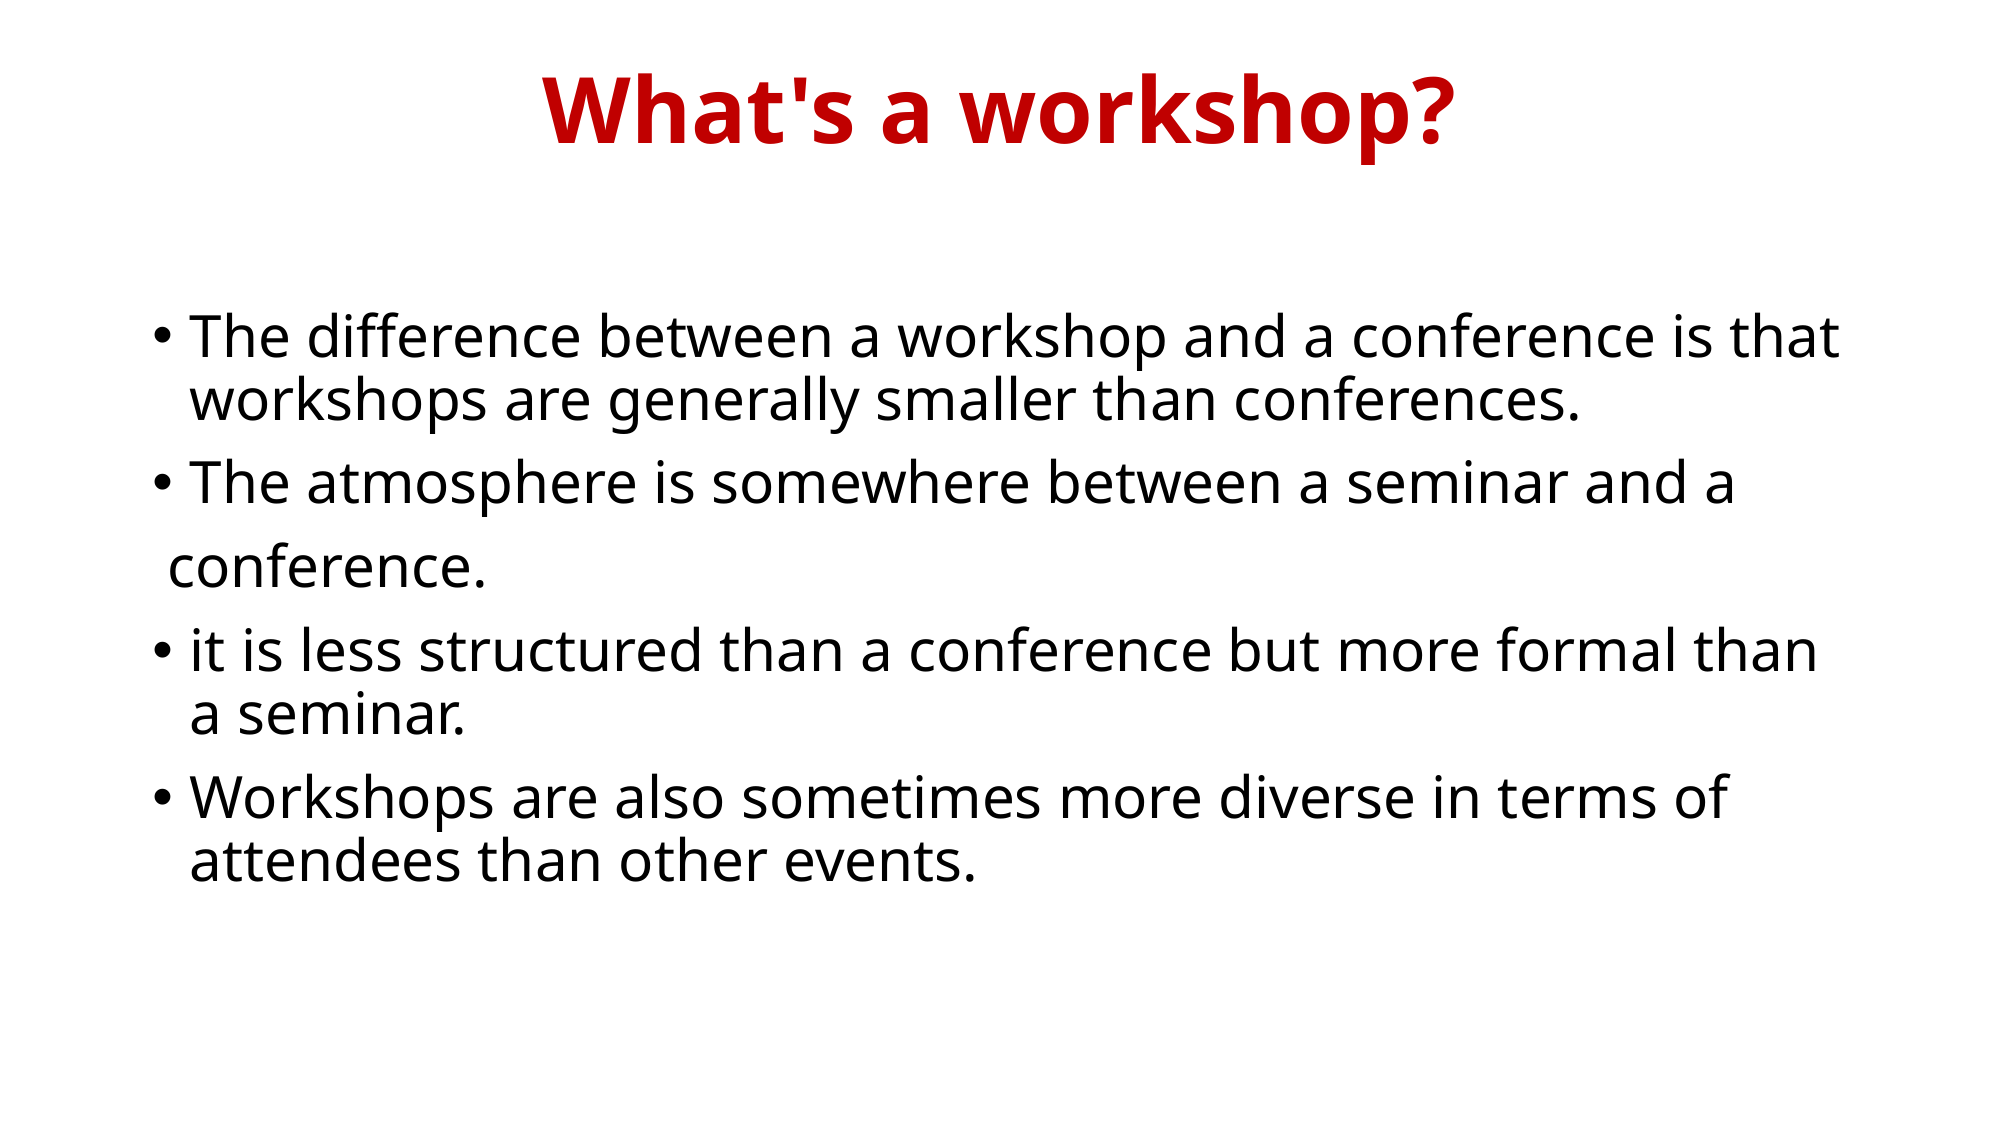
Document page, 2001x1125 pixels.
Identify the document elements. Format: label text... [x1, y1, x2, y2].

list The difference between a workshop and a conference is that workshops are generally smaller than conferences. The atmosphere is somewhere between a seminar and a conference. it is less structured than a conference but more formal than a seminar. Workshops are also sometimes more diverse in terms of attendees than other events. [137, 299, 1863, 1014]
title What's a workshop? [137, 59, 1863, 278]
